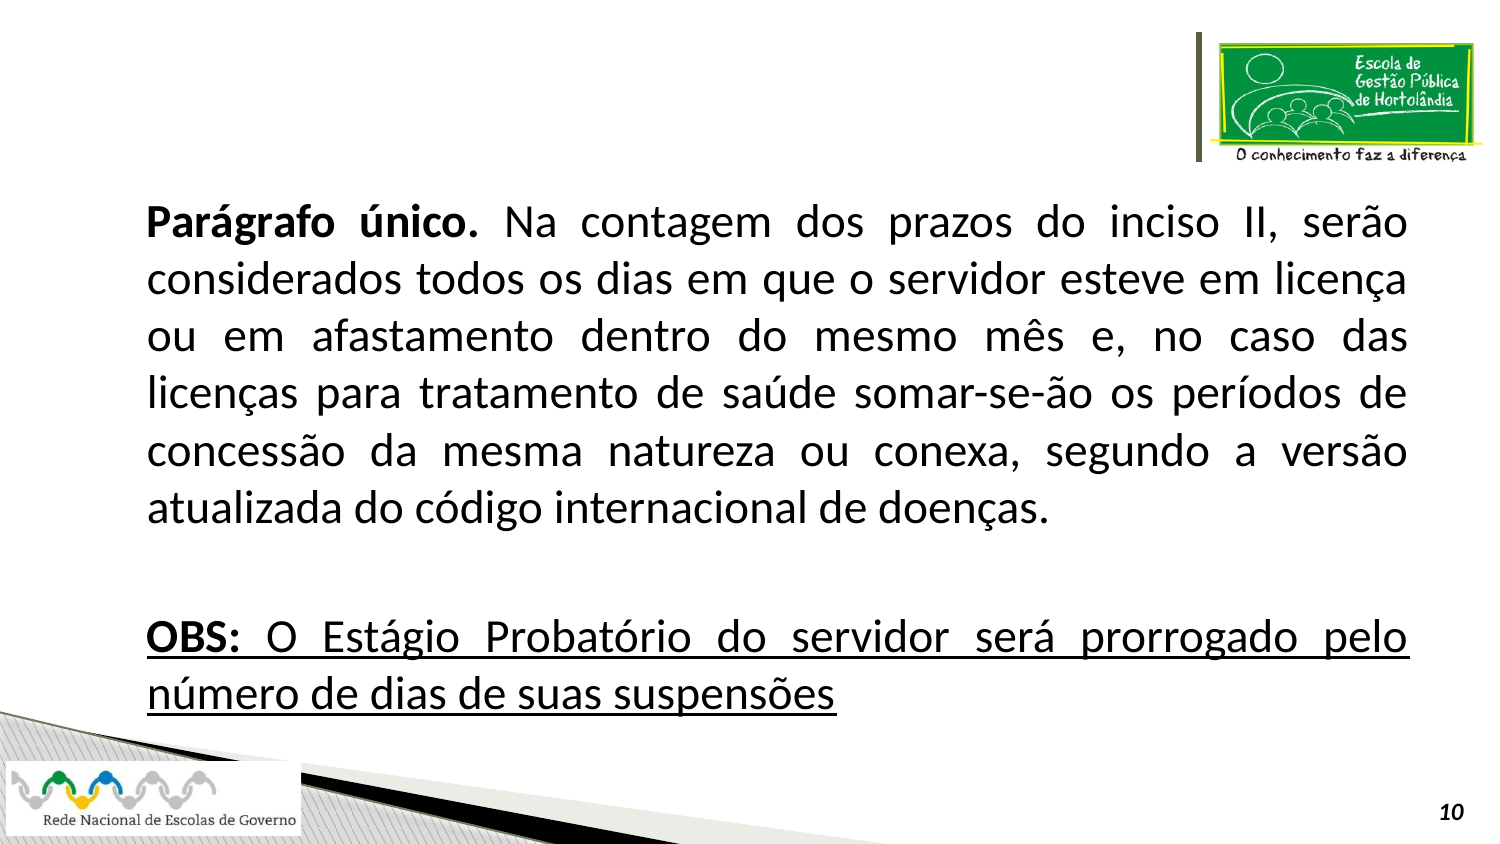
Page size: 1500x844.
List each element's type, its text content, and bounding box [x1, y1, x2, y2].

list Parágrafo único. Na contagem dos prazos do inciso II, serão considerados todos os dias em que o servidor esteve em licença ou em afastamento dentro do mesmo mês e, no caso das licenças para tratamento de saúde somar-se-ão os períodos de concessão da mesma natureza ou conexa, segundo a versão atualizada do código internacional de doenças. OBS: O Estágio Probatório do servidor será prorrogado pelo número de dias de suas suspensões [75, 182, 1425, 729]
picture [1210, 43, 1483, 162]
picture [5, 761, 302, 836]
slide_number 10 [1399, 788, 1479, 833]
